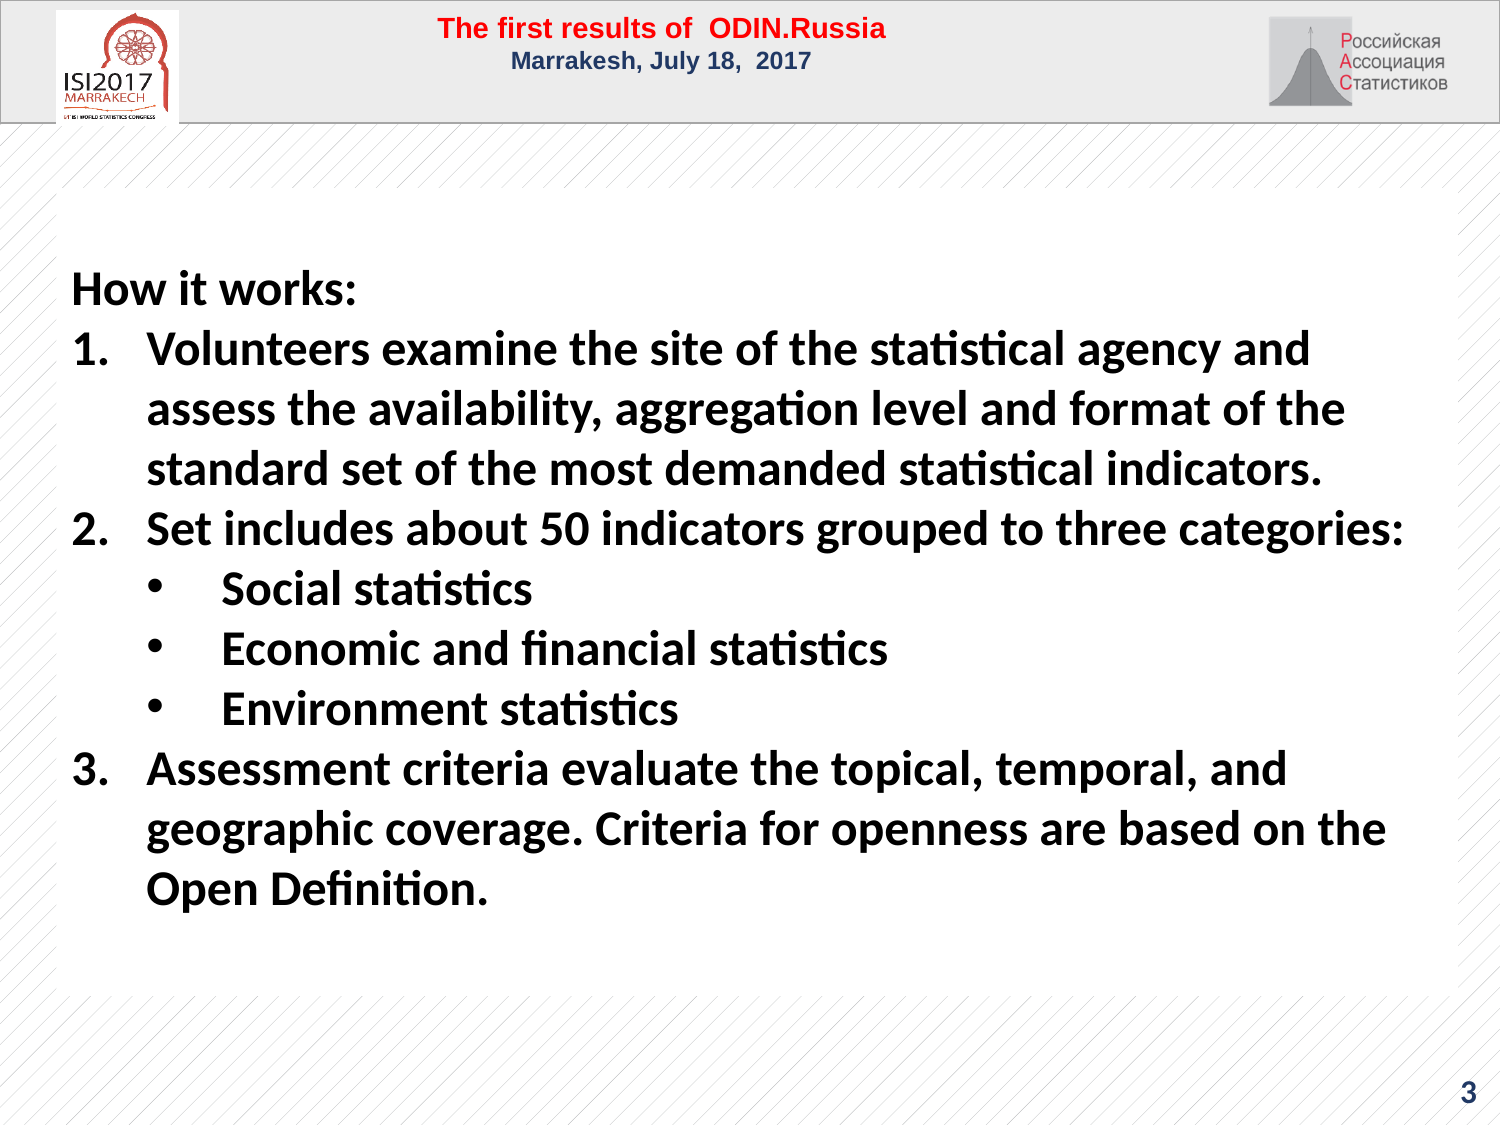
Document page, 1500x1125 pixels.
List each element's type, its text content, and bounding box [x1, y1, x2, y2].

picture [56, 10, 179, 126]
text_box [0, 0, 1500, 124]
text_box How it works: Volunteers examine the site of the statistical agency and assess the availability, aggregation level and format of the standard set of the most demanded statistical indicators. Set includes about 50 indicators grouped to three categories: Social statistics Economic and financial statistics Environment statistics Assessment criteria evaluate the topical, temporal, and geographic coverage. Criteria for openness are based on the Open Definition. [56, 188, 1458, 996]
slide_number 3 [1400, 1060, 1492, 1121]
